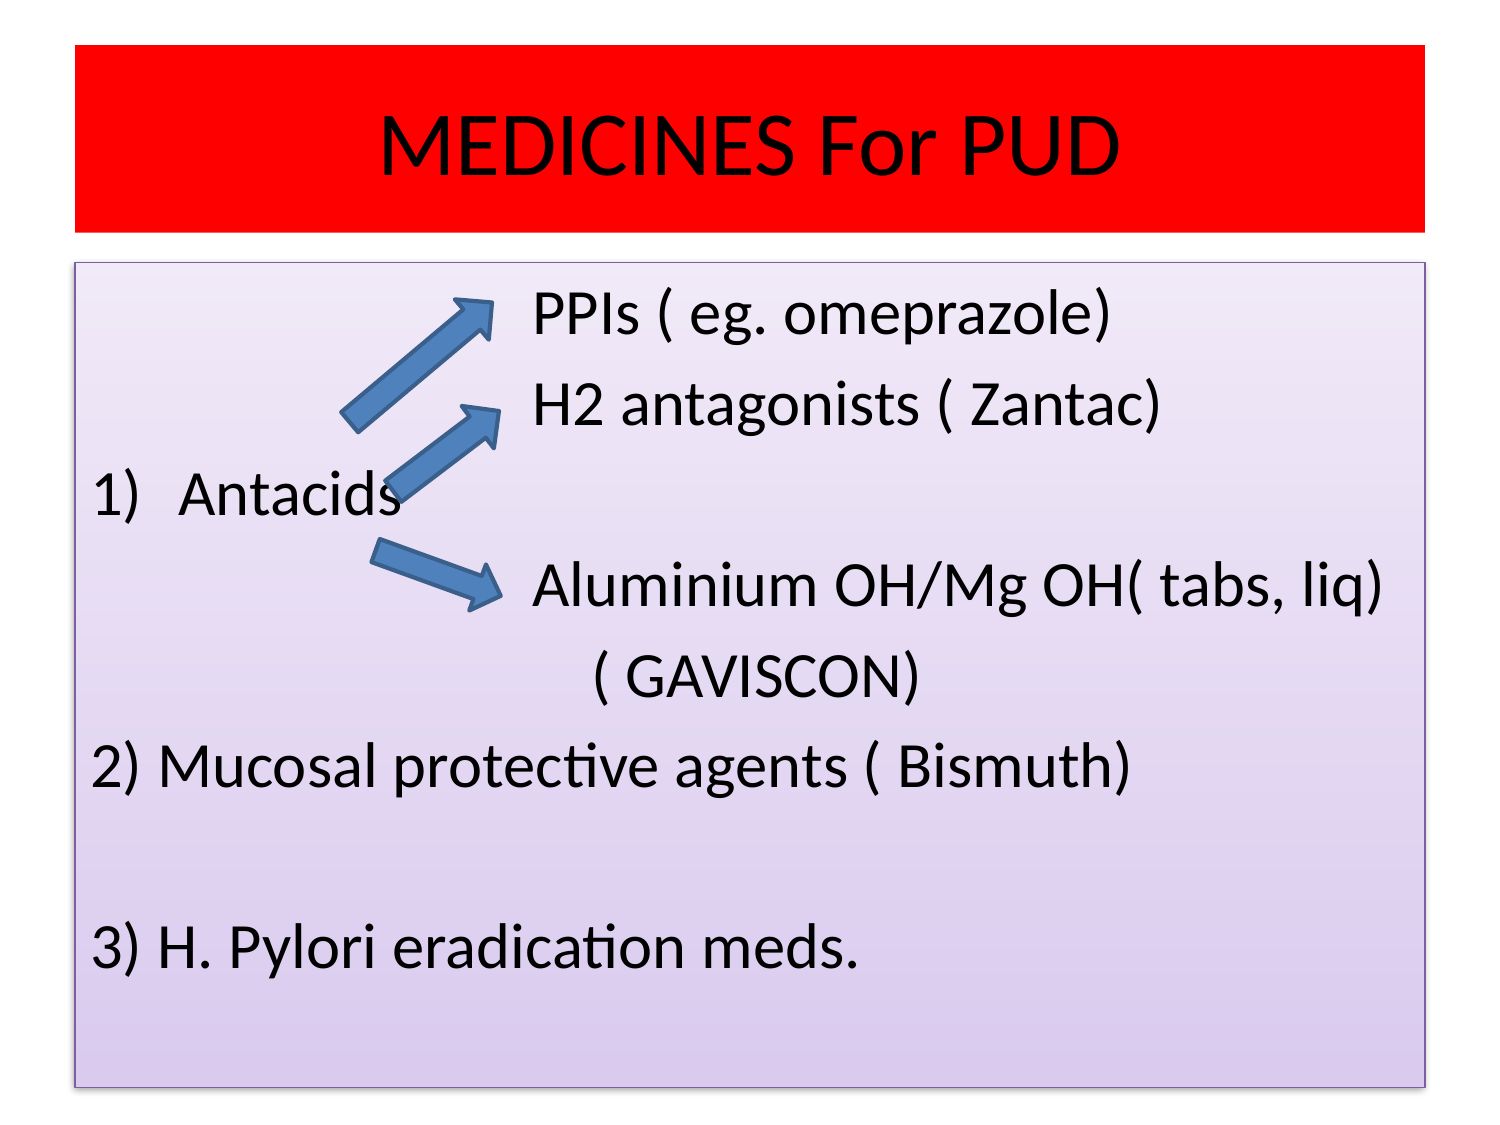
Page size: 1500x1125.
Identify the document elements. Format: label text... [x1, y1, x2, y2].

text_box [339, 297, 495, 435]
list PPIs ( eg. omeprazole) H2 antagonists ( Zantac) Antacids Aluminium OH/Mg OH( tabs, liq) ( GAVISCON) 2) Mucosal protective agents ( Bismuth) 3) H. Pylori eradication meds. [74, 262, 1426, 1088]
text_box [383, 403, 502, 504]
title MEDICINES For PUD [75, 45, 1425, 233]
text_box [369, 537, 503, 613]
